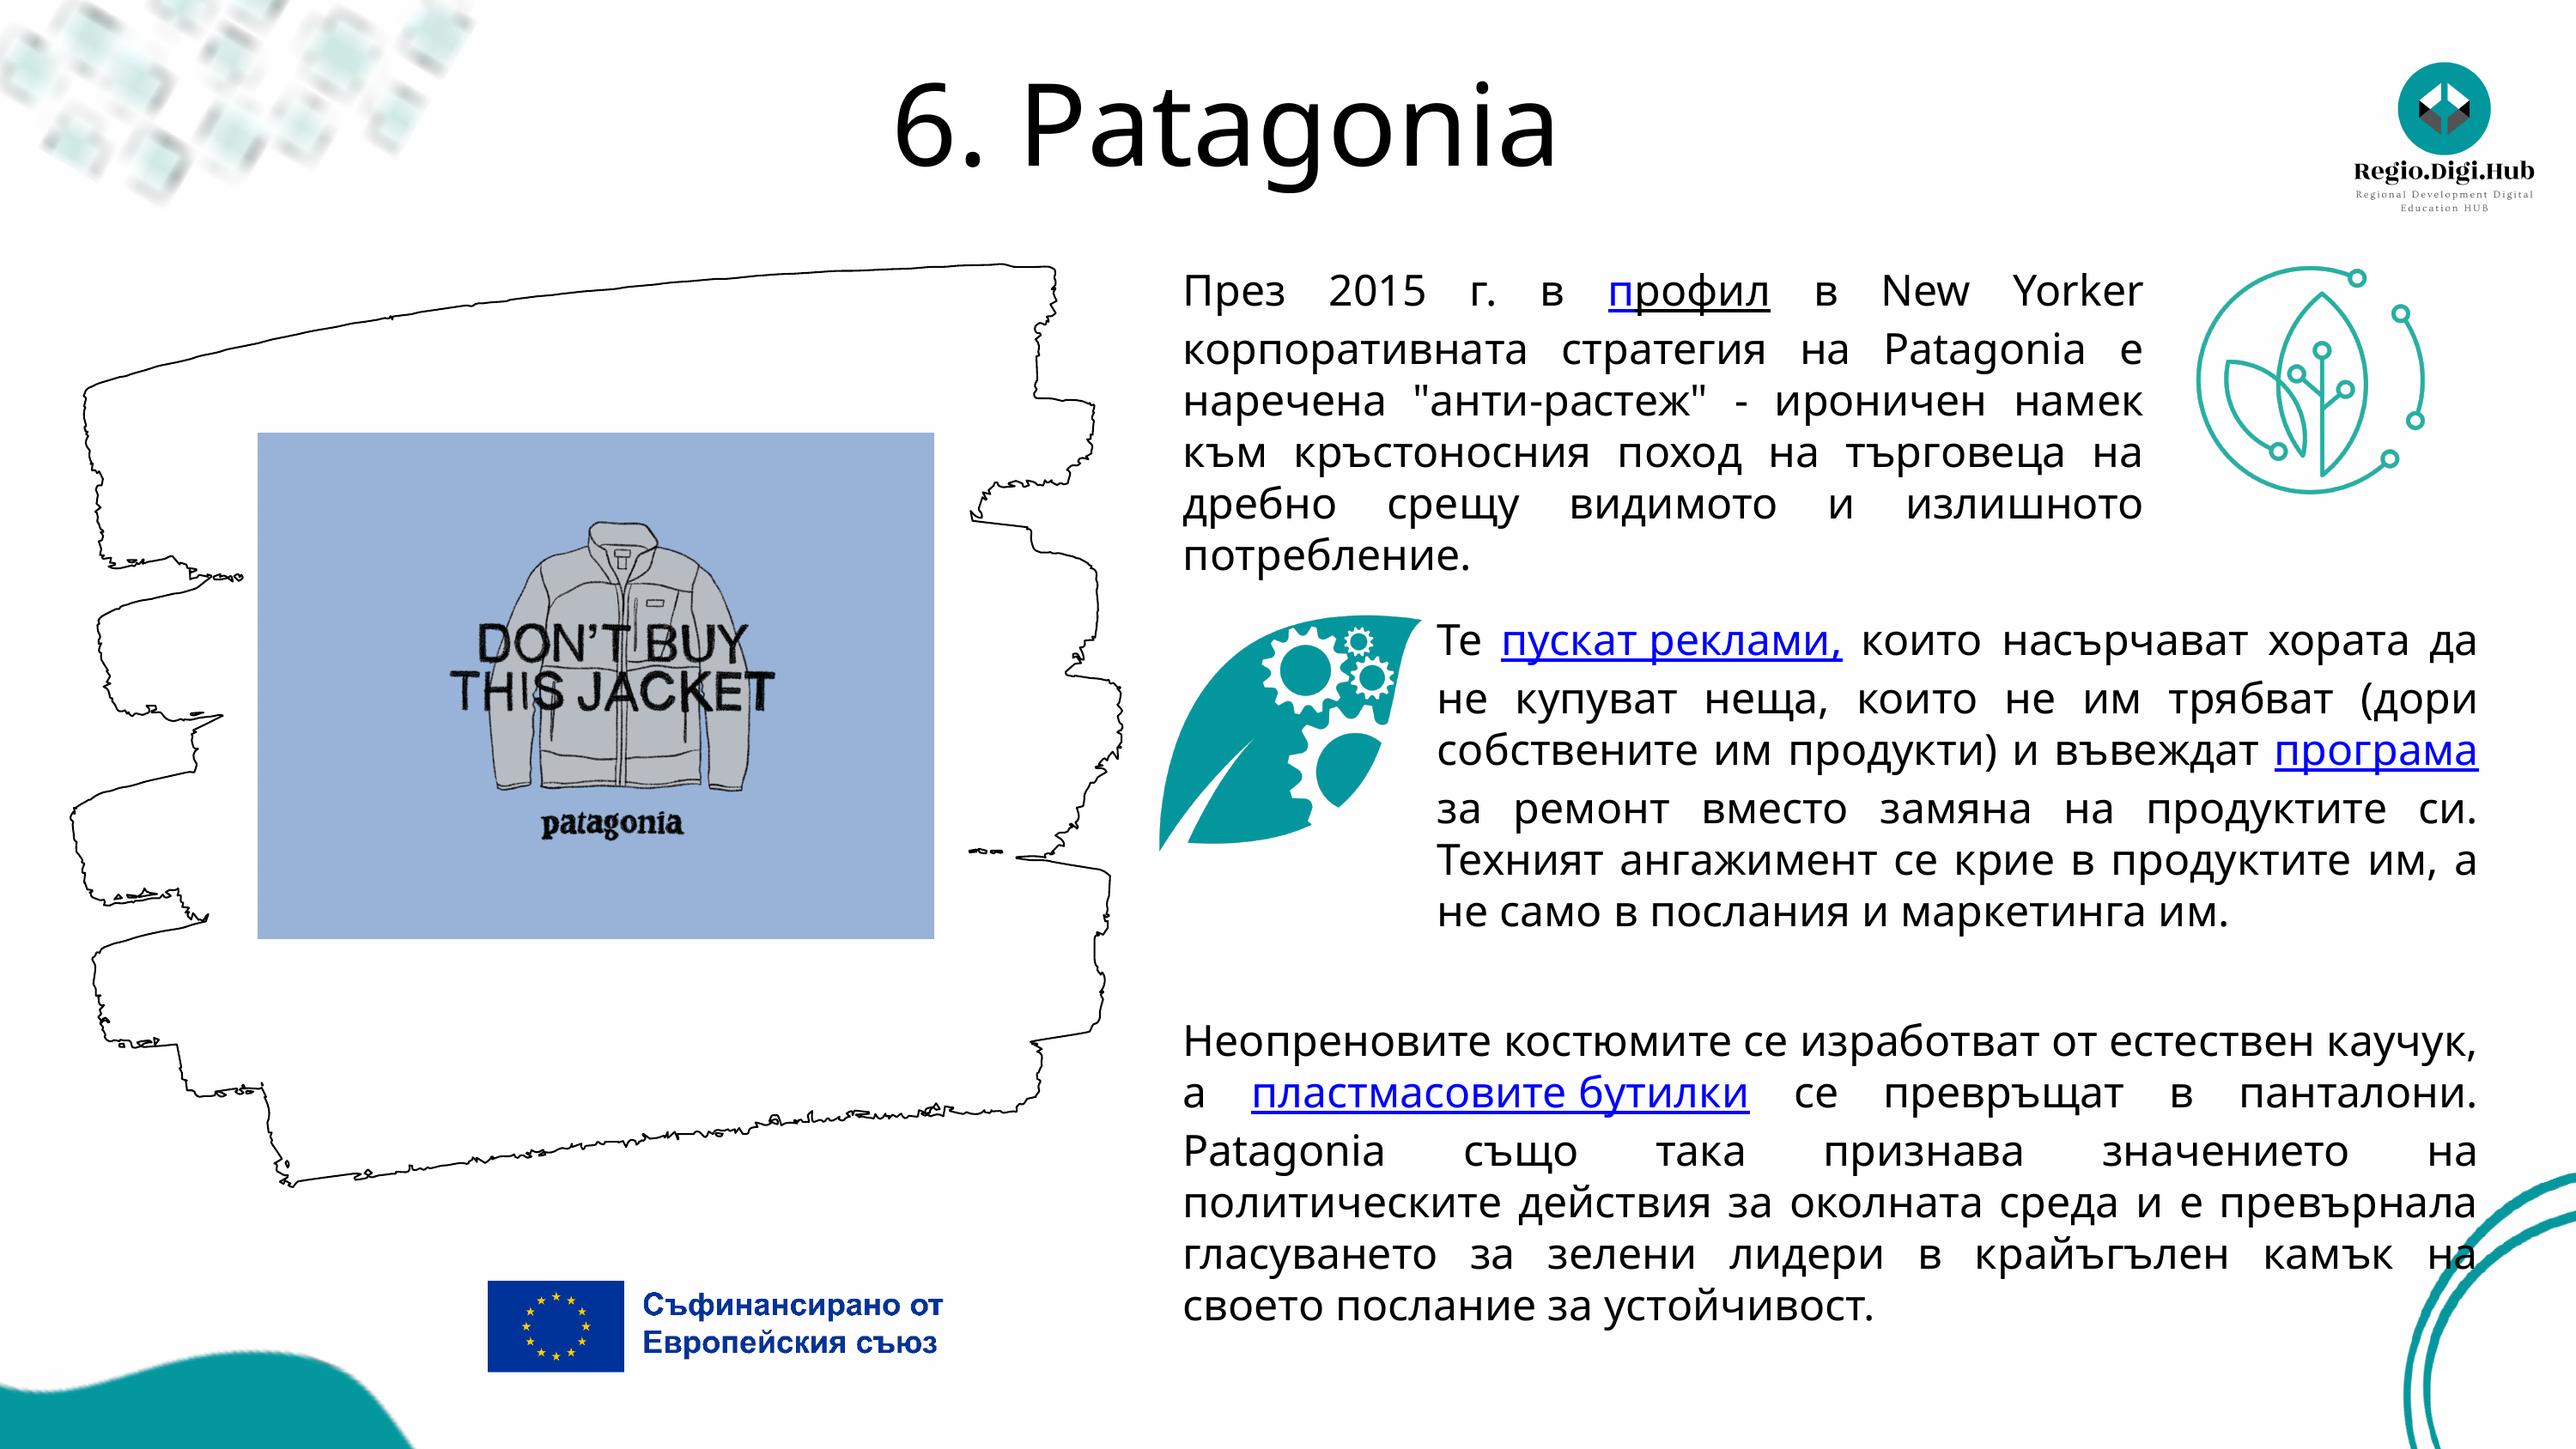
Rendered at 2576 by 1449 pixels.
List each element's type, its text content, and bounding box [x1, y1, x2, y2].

picture [257, 432, 934, 940]
text_box 6. Patagonia [643, 72, 1811, 190]
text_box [1151, 252, 2479, 1274]
picture [2312, 0, 2576, 264]
picture [2348, 1132, 2576, 1449]
picture [0, 0, 481, 296]
text_box [70, 264, 1123, 1177]
picture [0, 1178, 963, 1449]
